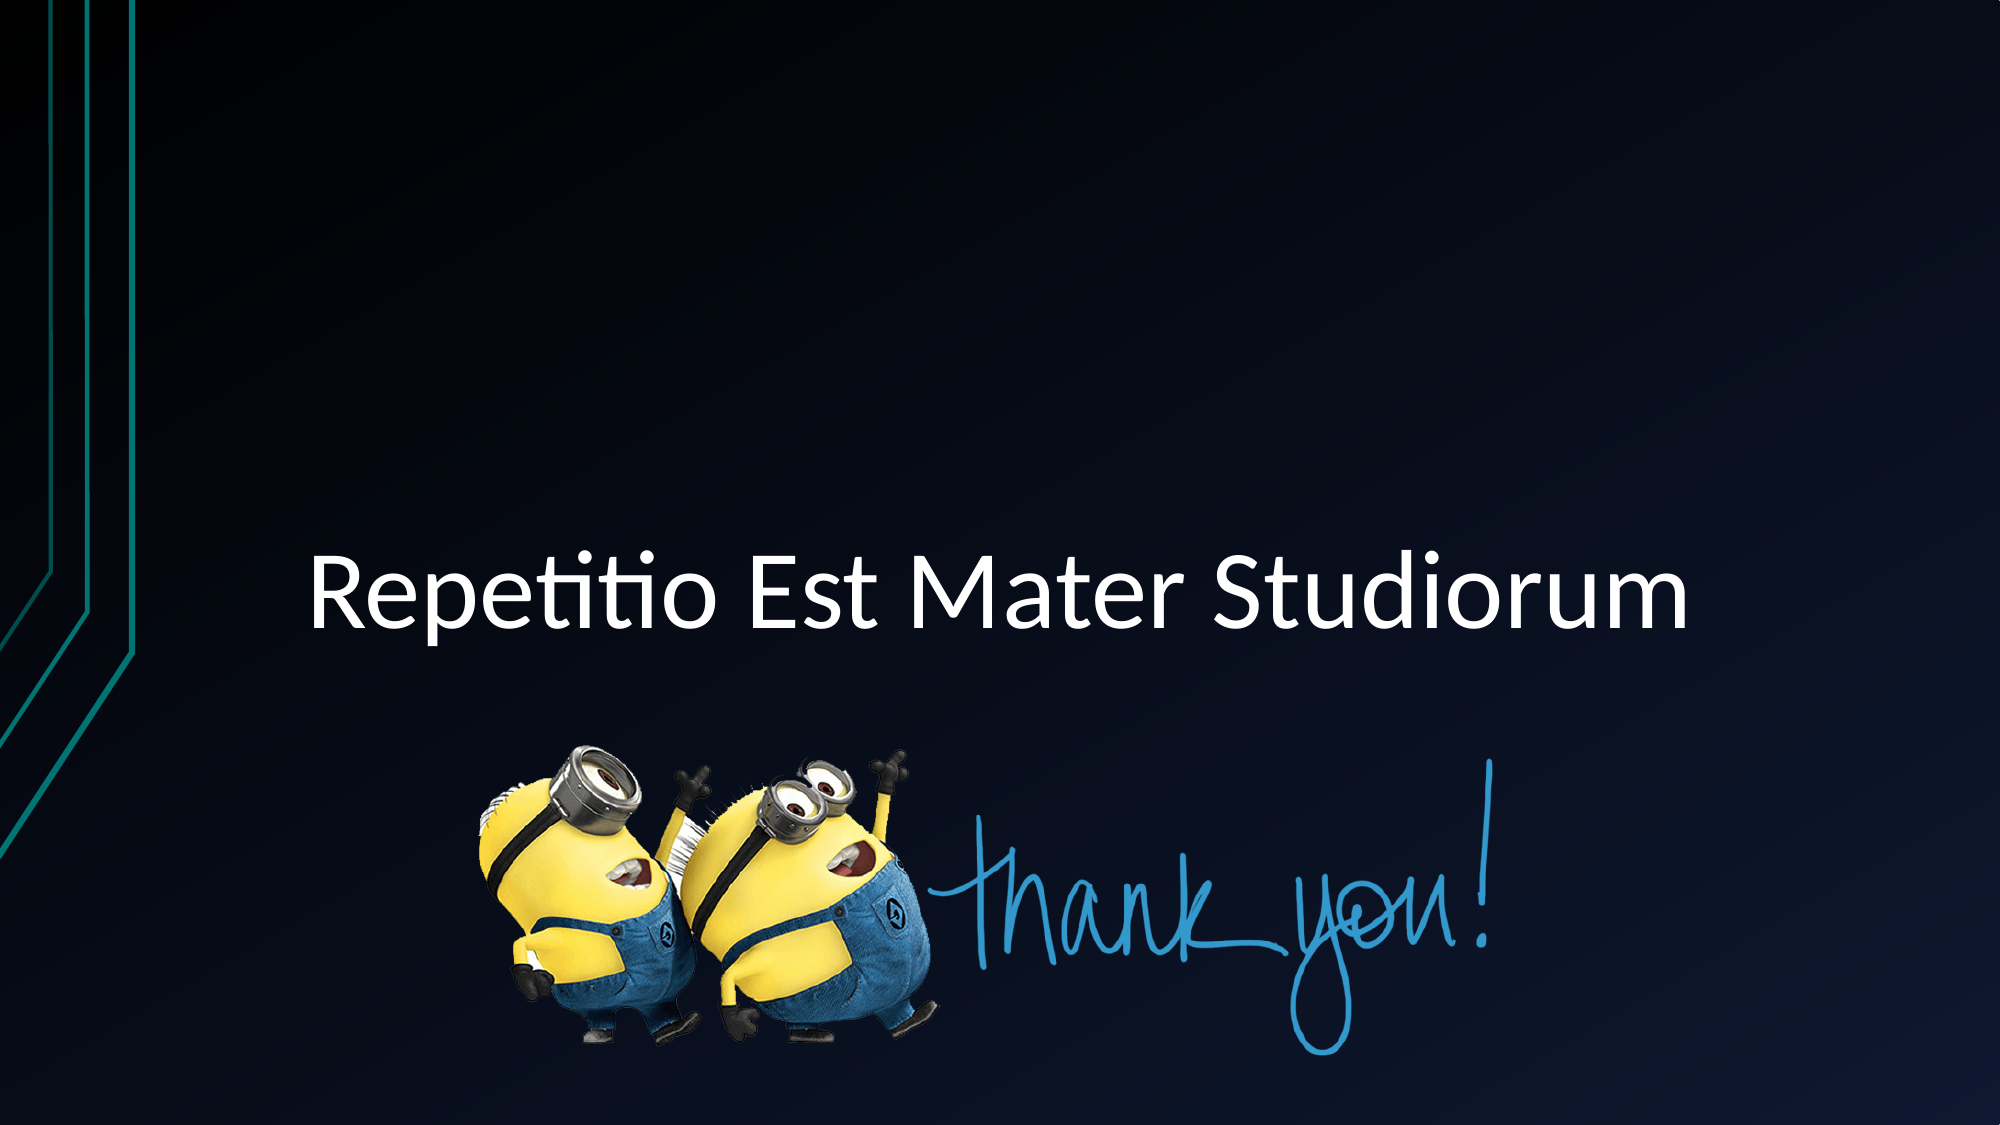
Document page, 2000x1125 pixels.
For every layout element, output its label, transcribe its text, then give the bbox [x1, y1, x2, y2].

picture [457, 609, 1542, 1125]
title Repetitio Est Mater Studiorum [149, 462, 1850, 663]
